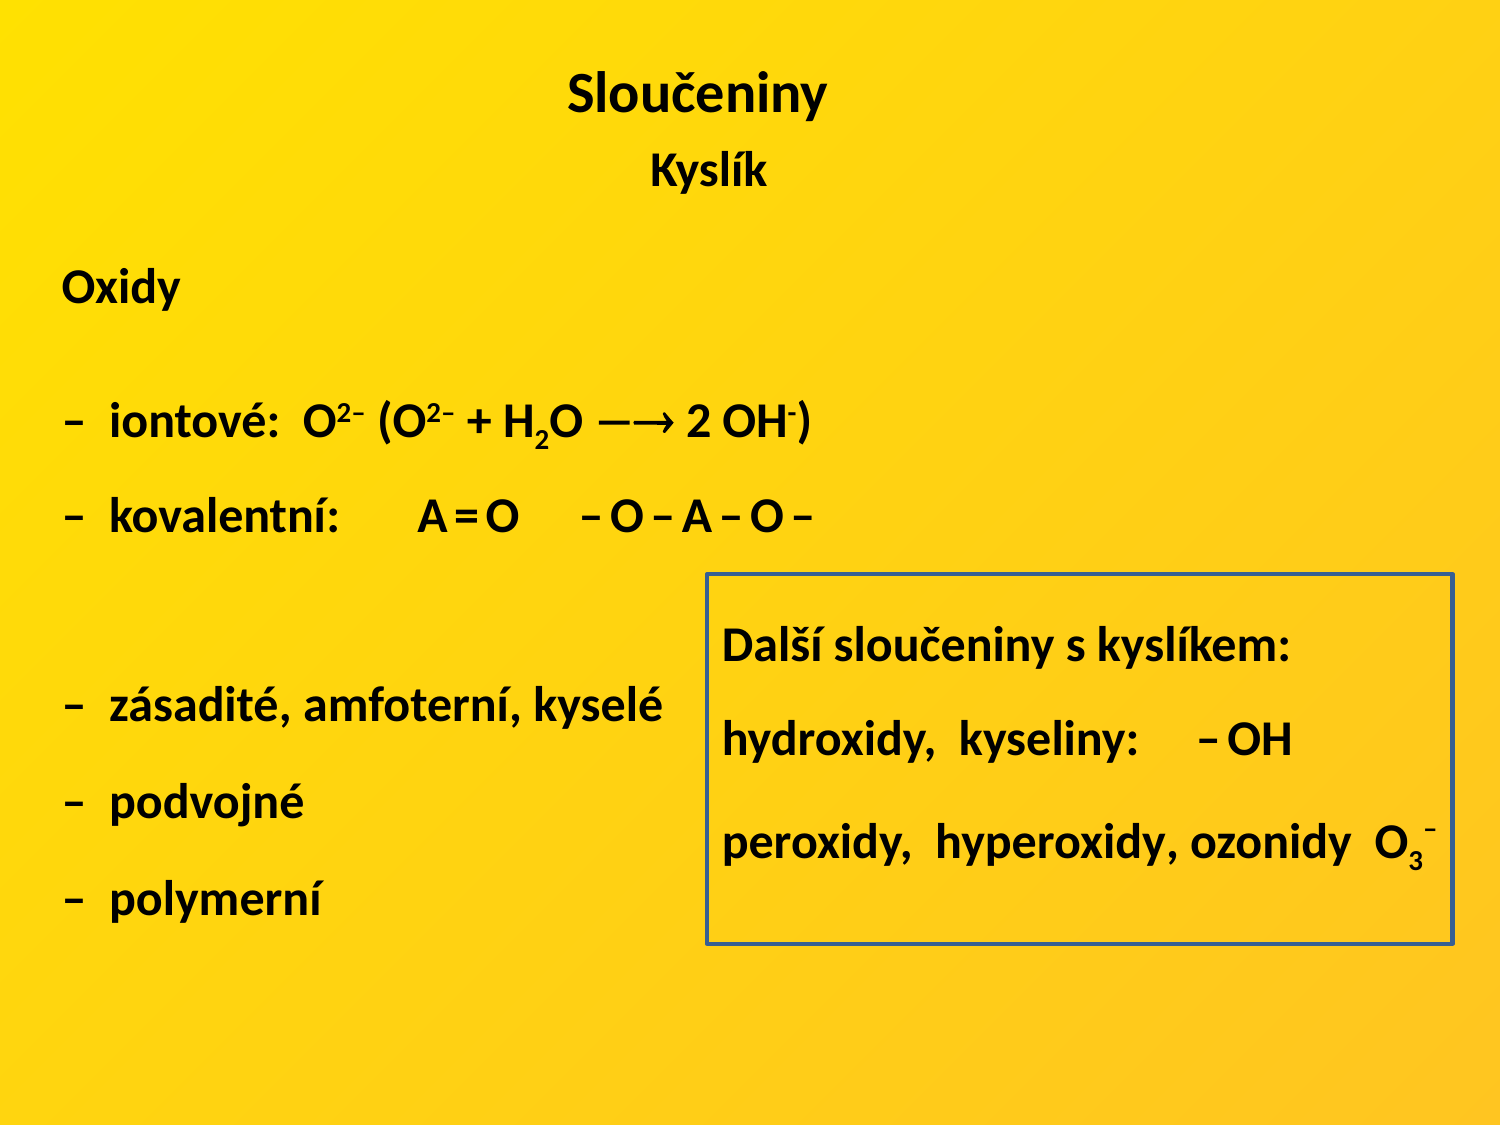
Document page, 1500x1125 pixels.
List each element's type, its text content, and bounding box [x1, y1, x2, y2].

text_box Oxidy – iontové: O2– (O2– + H2O  2 OH-) – kovalentní: A = O – O – A – O – – zásadité, amfoterní, kyselé – podvojné – polymerní [46, 246, 1465, 934]
text_box Další sloučeniny s kyslíkem: hydroxidy, kyseliny: – OH peroxidy, hyperoxidy, ozonidy O3– [707, 574, 1453, 944]
text_box Sloučeniny [552, 46, 844, 128]
text_box Kyslík [0, 128, 1418, 204]
